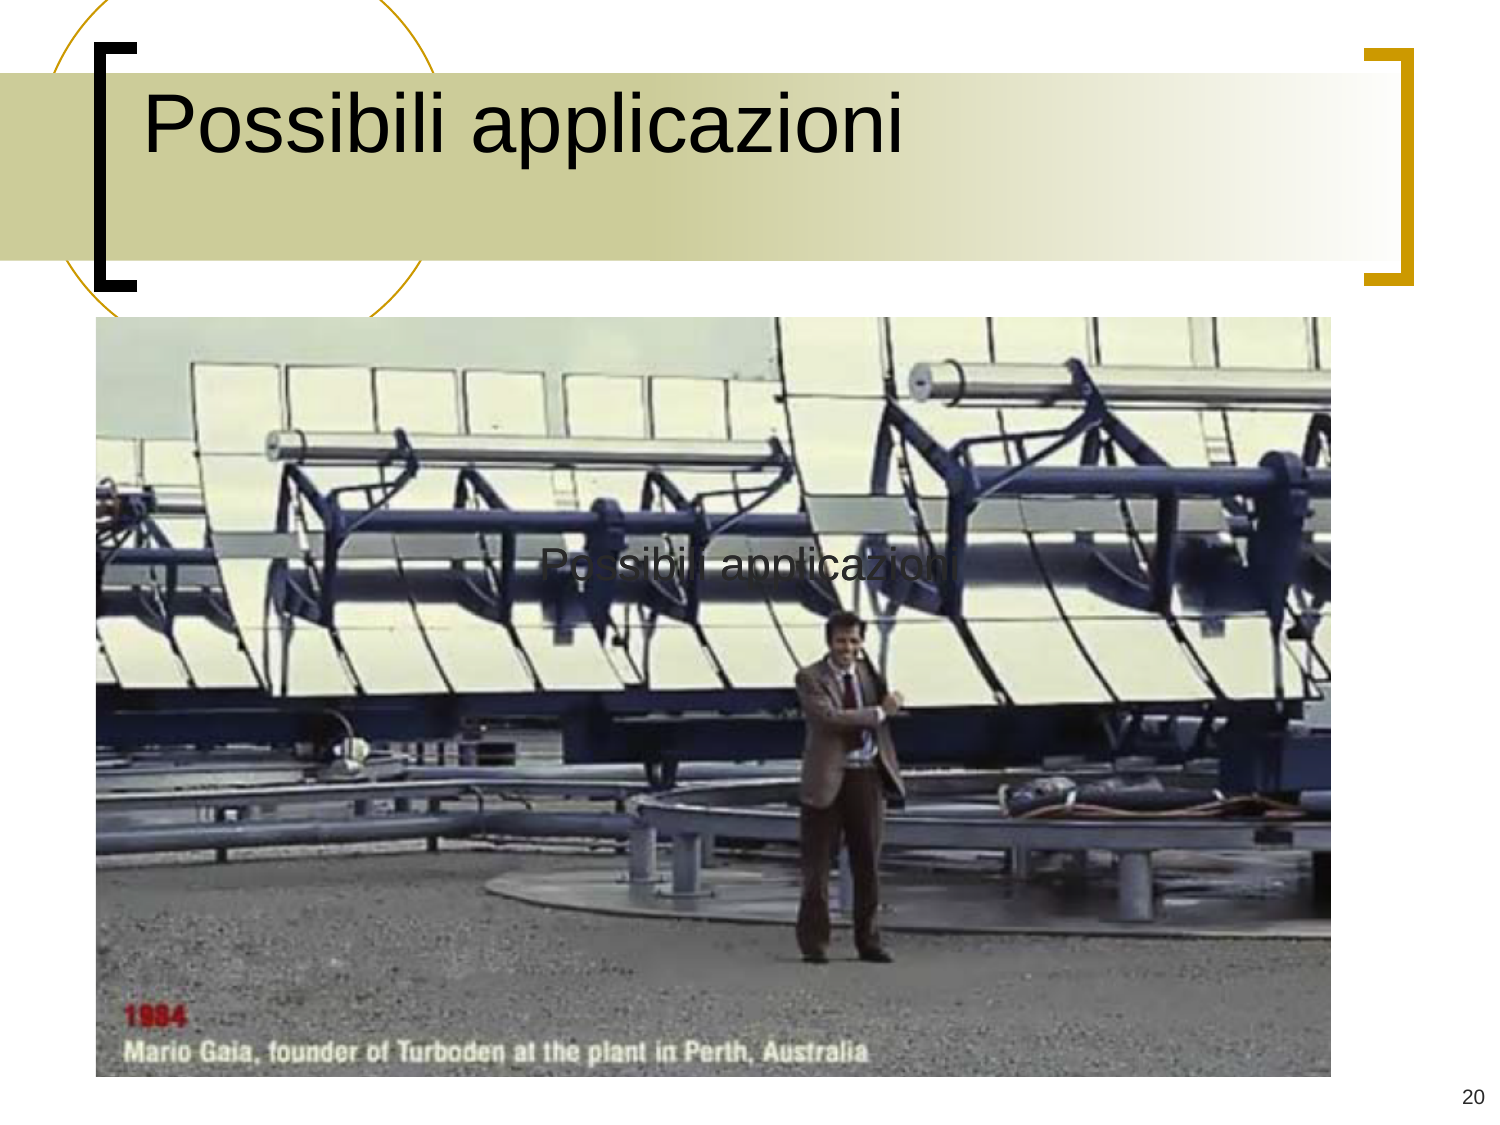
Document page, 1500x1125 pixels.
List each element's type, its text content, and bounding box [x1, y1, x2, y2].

slide_number 20 [1434, 1076, 1500, 1125]
text_box Possibili applicazioni [127, 61, 1425, 233]
picture [95, 316, 1332, 1077]
